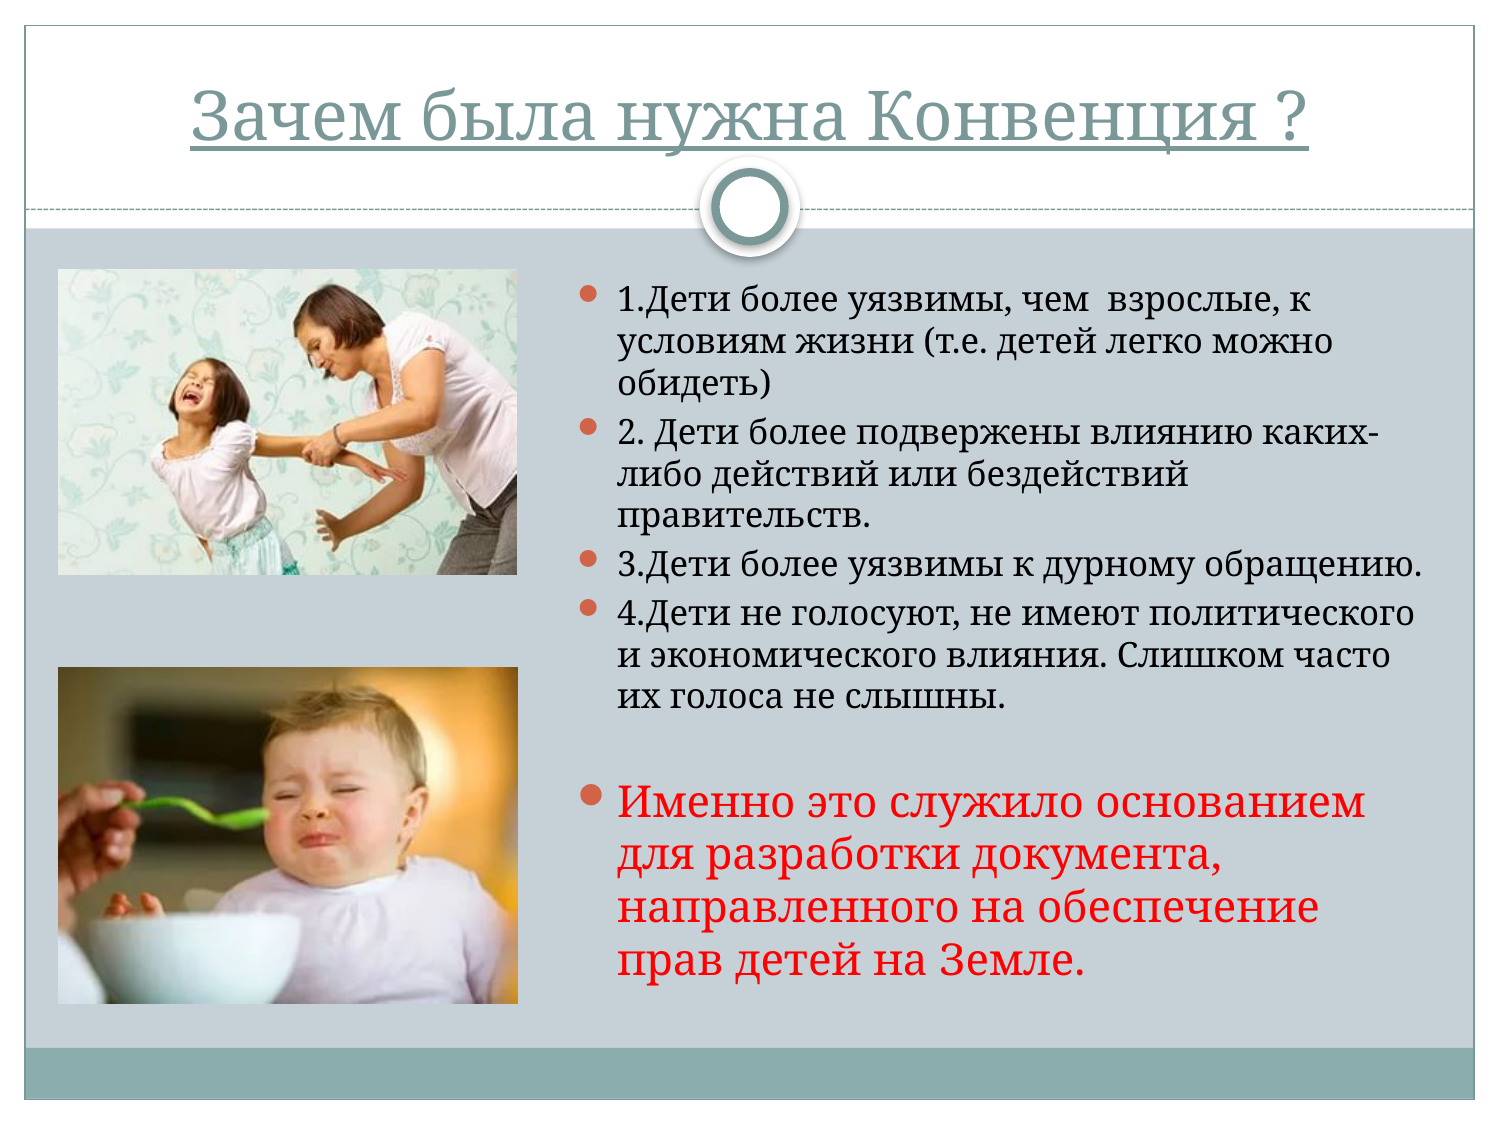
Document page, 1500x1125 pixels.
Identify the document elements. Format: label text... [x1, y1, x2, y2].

title Зачем была нужна Конвенция ? [49, 37, 1450, 162]
picture [58, 269, 517, 575]
picture [58, 667, 519, 1005]
list 1.Дети более уязвимы, чем взрослые, к условиям жизни (т.е. детей легко можно обидеть) 2. Дети более подвержены влиянию каких-либо действий или бездействий правительств. 3.Дети более уязвимы к дурному обращению. 4.Дети не голосуют, не имеют политического и экономического влияния. Слишком часто их голоса не слышны. Именно это служило основанием для разработки документа, направленного на обеспечение прав детей на Земле. [562, 269, 1445, 1020]
